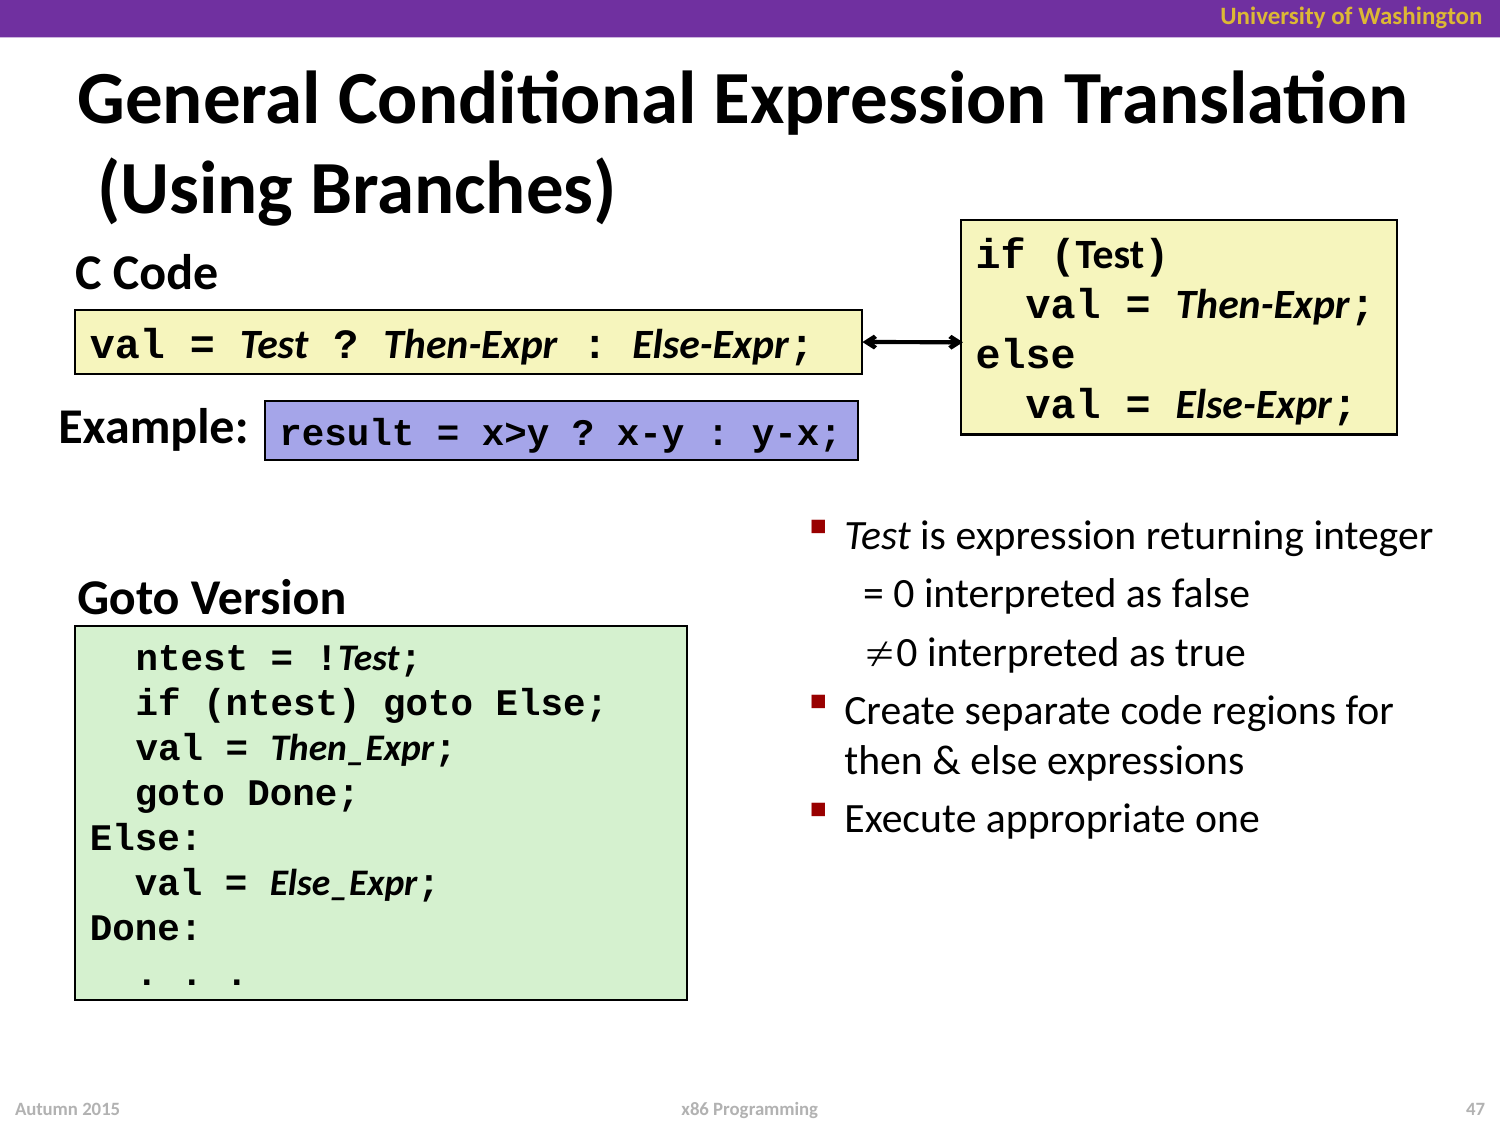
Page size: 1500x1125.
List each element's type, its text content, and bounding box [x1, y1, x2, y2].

list Test is expression returning integer = 0 interpreted as false 0 interpreted as true Create separate code regions for then & else expressions Execute appropriate one [737, 499, 1488, 1049]
slide_number 47 [1400, 1077, 1500, 1125]
slide_number Autumn 2015 [0, 1077, 450, 1125]
text_box Goto Version [62, 557, 440, 625]
text_box result = x>y ? x-y : y-x; [264, 400, 858, 461]
text_box val = Test ? Then-Expr : Else-Expr; [75, 309, 863, 375]
text_box if (Test) val = Then-Expr; else val = Else-Expr; [960, 219, 1397, 435]
text_box C Code [60, 232, 540, 300]
title General Conditional Expression Translation (Using Branches) [62, 91, 1463, 186]
text_box ntest = !Test; if (ntest) goto Else; val = Then_Expr; goto Done; Else: val = Else_Expr; Done: . . . [74, 625, 688, 1001]
text_box Example: [43, 386, 264, 461]
footer x86 Programming [512, 1077, 988, 1125]
